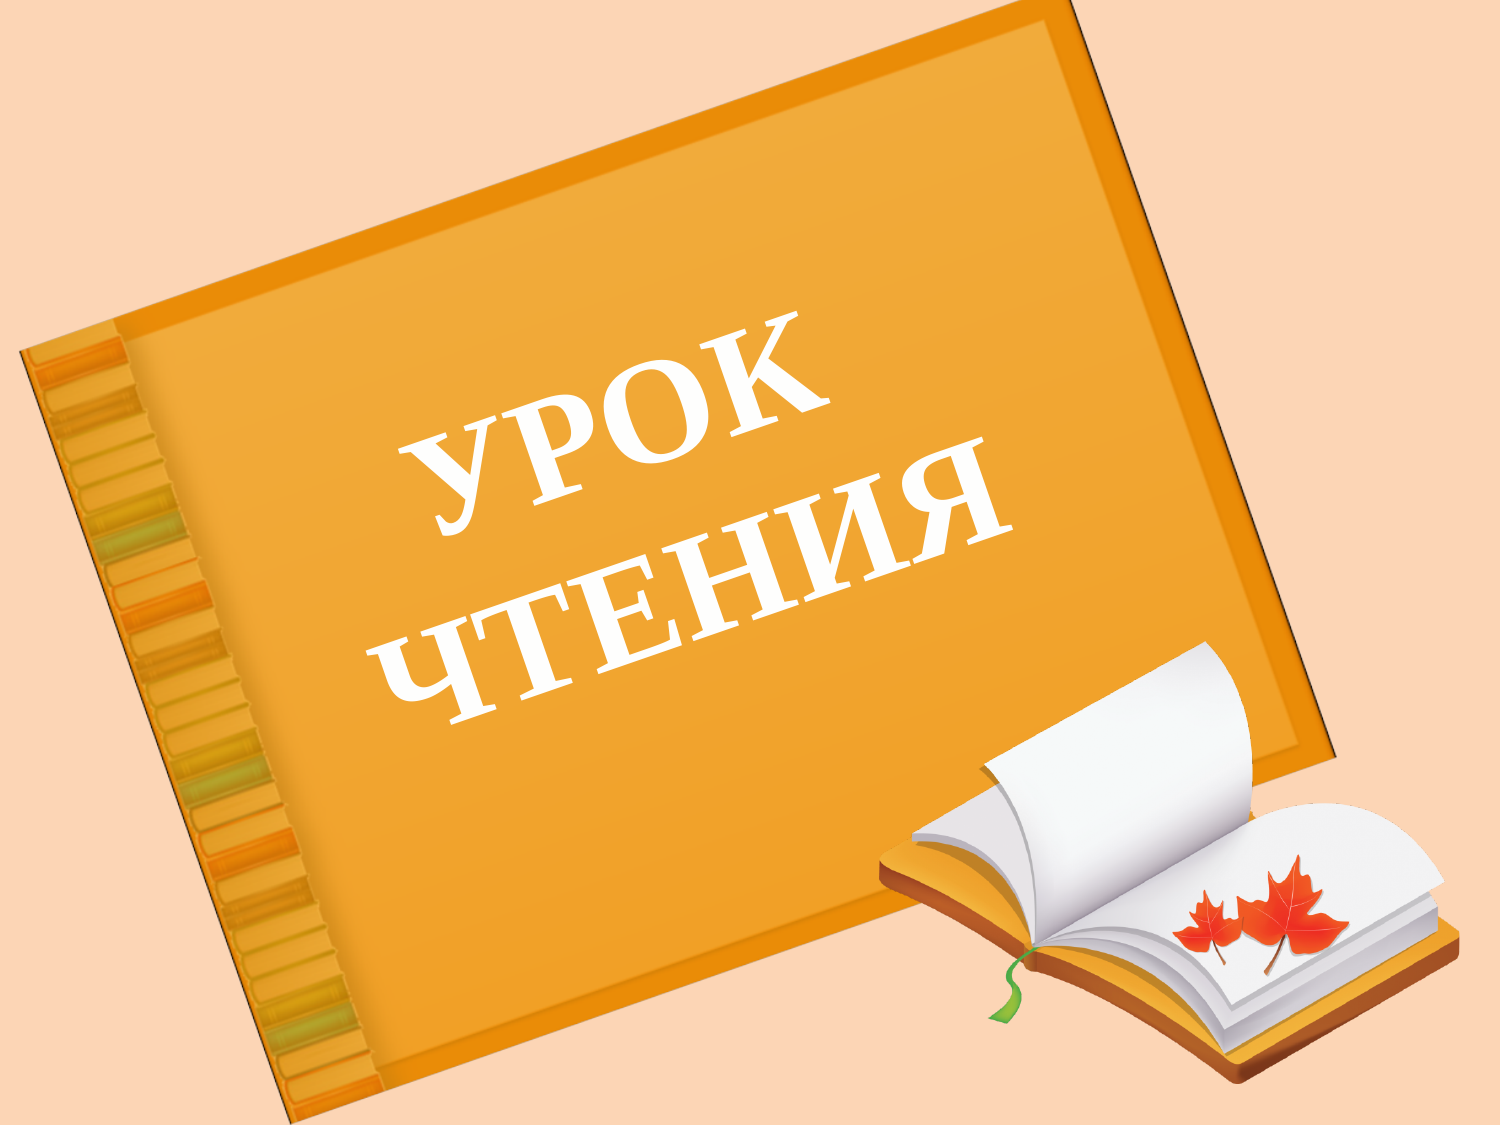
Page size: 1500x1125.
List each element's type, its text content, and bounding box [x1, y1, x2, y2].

text_box УРОК ЧТЕНИЯ [77, 137, 1237, 852]
picture [20, 0, 1460, 1125]
